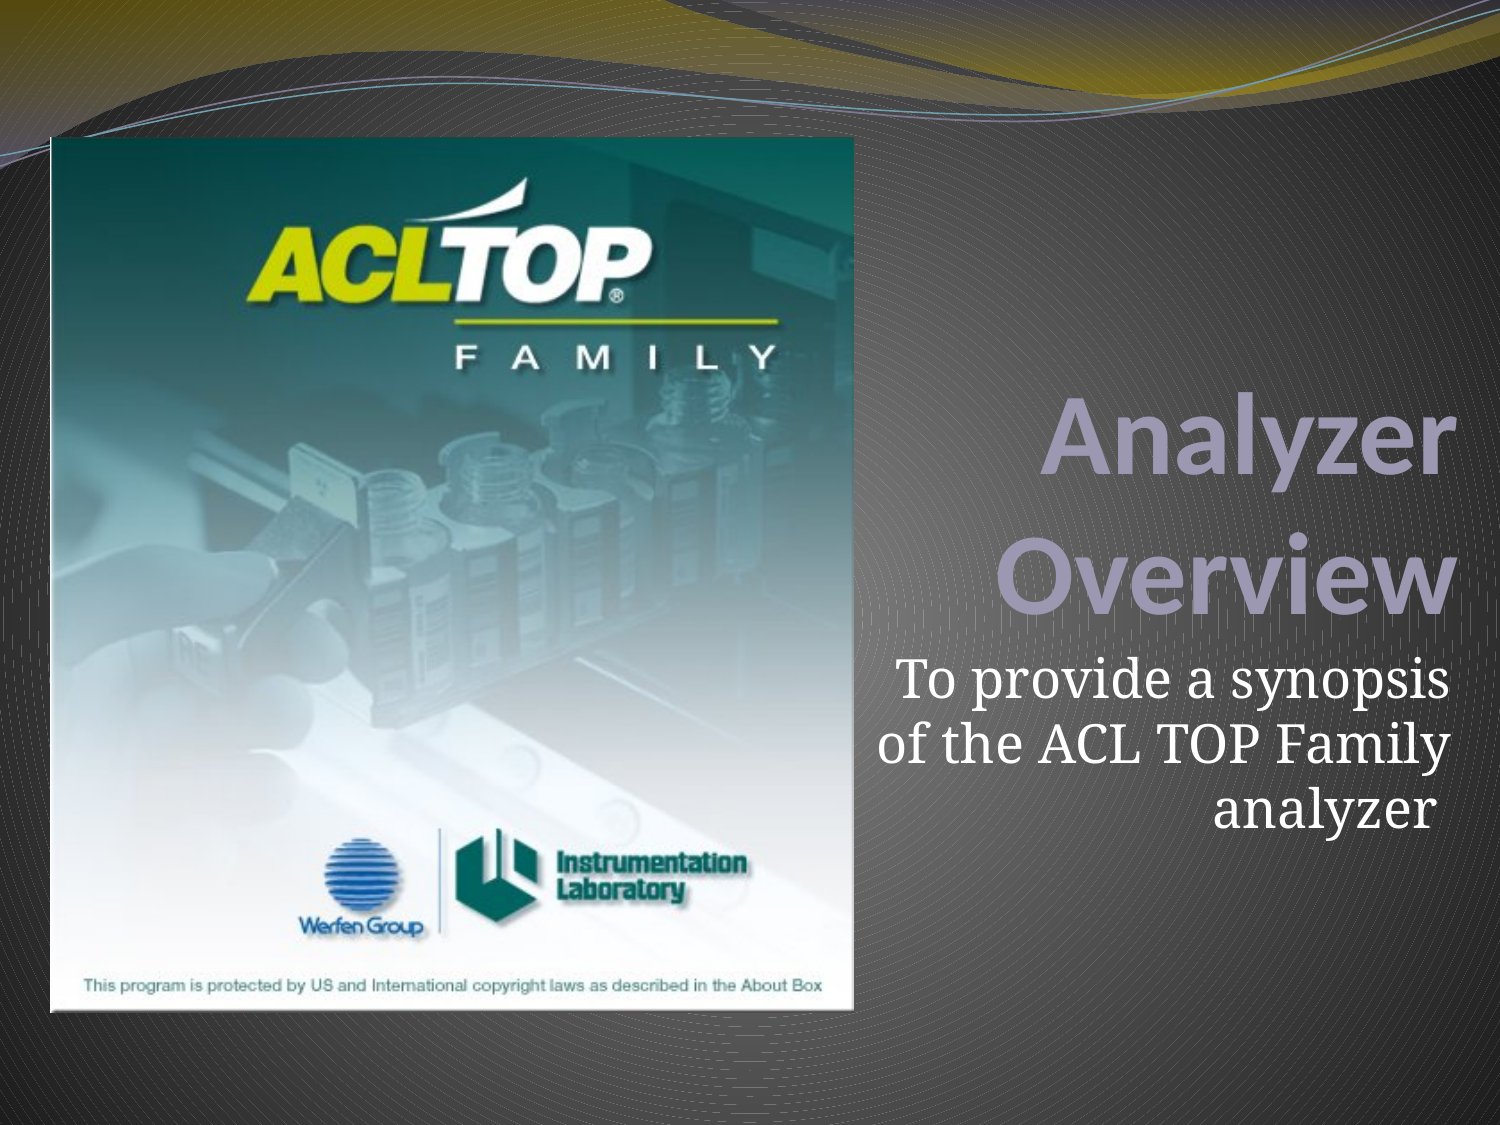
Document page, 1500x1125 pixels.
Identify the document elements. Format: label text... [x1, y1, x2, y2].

subtitle To provide a synopsis of the ACL TOP Family analyzer [862, 637, 1463, 925]
title Analyzer Overview [849, 99, 1463, 638]
text_box [854, 139, 860, 638]
picture [49, 137, 854, 1013]
